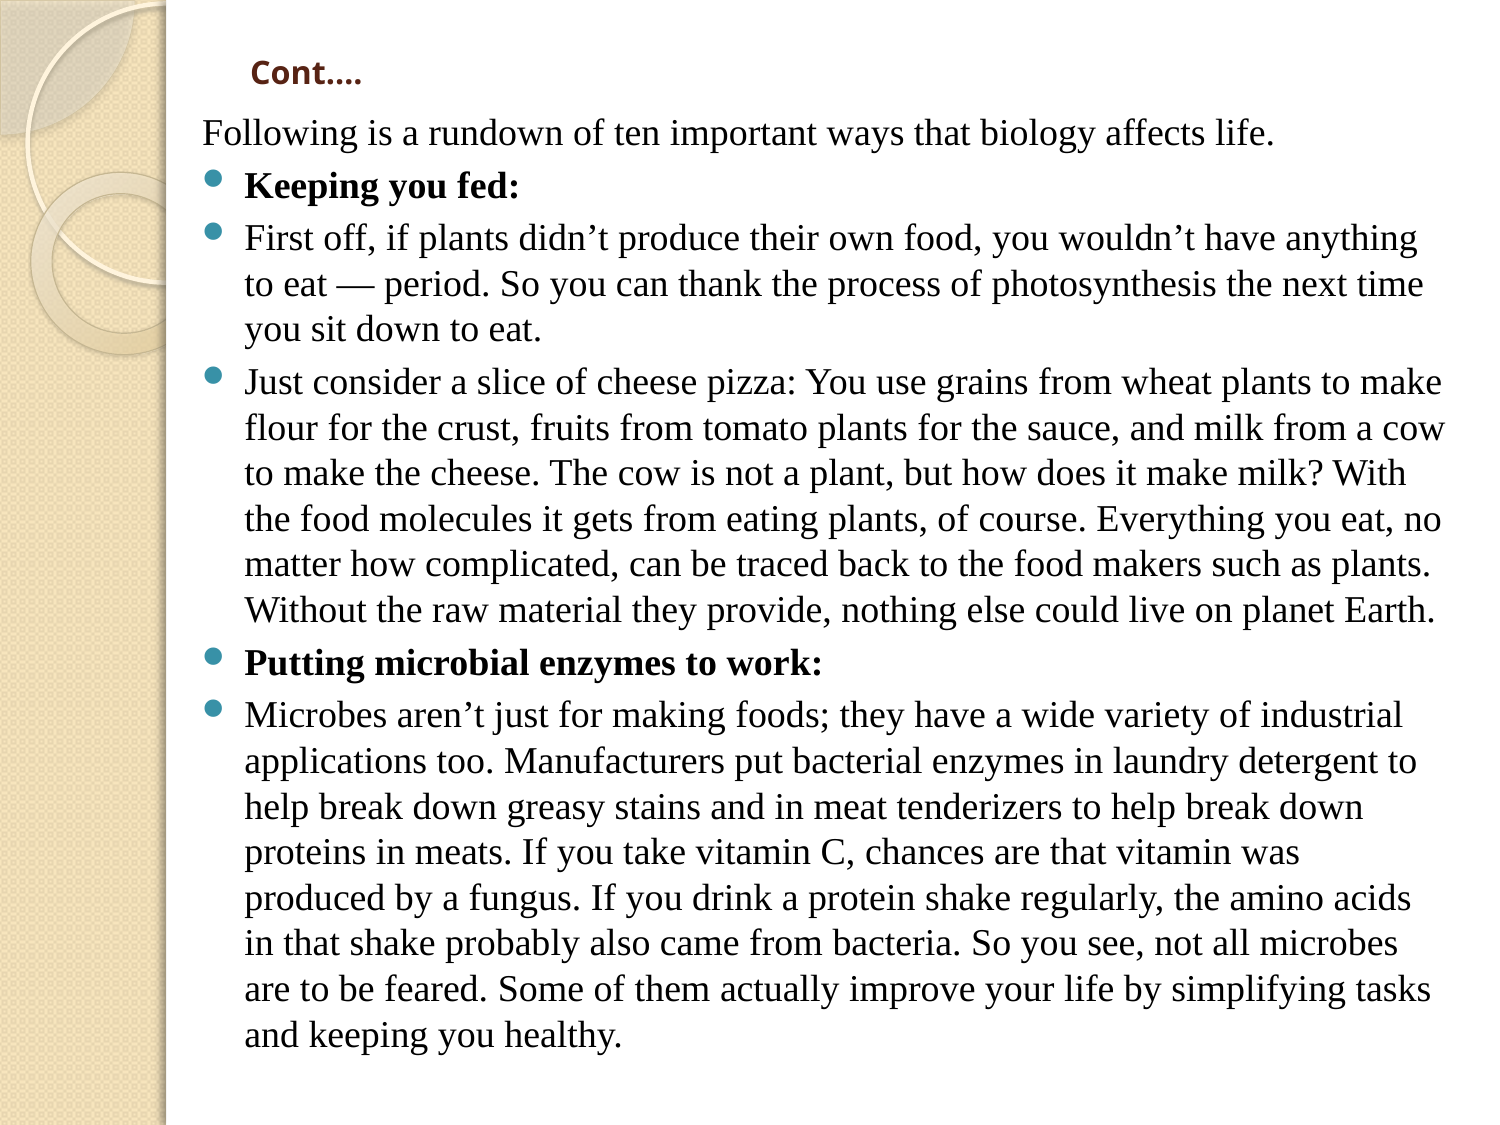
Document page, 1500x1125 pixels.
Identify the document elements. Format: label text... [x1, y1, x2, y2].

list Following is a rundown of ten important ways that biology affects life. Keeping you fed: First off, if plants didn’t produce their own food, you wouldn’t have anything to eat — period. So you can thank the process of photosynthesis the next time you sit down to eat. Just consider a slice of cheese pizza: You use grains from wheat plants to make flour for the crust, fruits from tomato plants for the sauce, and milk from a cow to make the cheese. The cow is not a plant, but how does it make milk? With the food molecules it gets from eating plants, of course. Everything you eat, no matter how complicated, can be traced back to the food makers such as plants. Without the raw material they provide, nothing else could live on planet Earth. Putting microbial enzymes to work: Microbes aren’t just for making foods; they have a wide variety of industrial applications too. Manufacturers put bacterial enzymes in laundry detergent to help break down greasy stains and in meat tenderizers to help break down proteins in meats. If you take vitamin C, chances are that vitamin was produced by a fungus. If you drink a protein shake regularly, the amino acids in that shake probably also came from bacteria. So you see, not all microbes are to be feared. Some of them actually improve your life by simplifying tasks and keeping you healthy. [174, 99, 1466, 1075]
title Cont…. [235, 45, 1466, 99]
